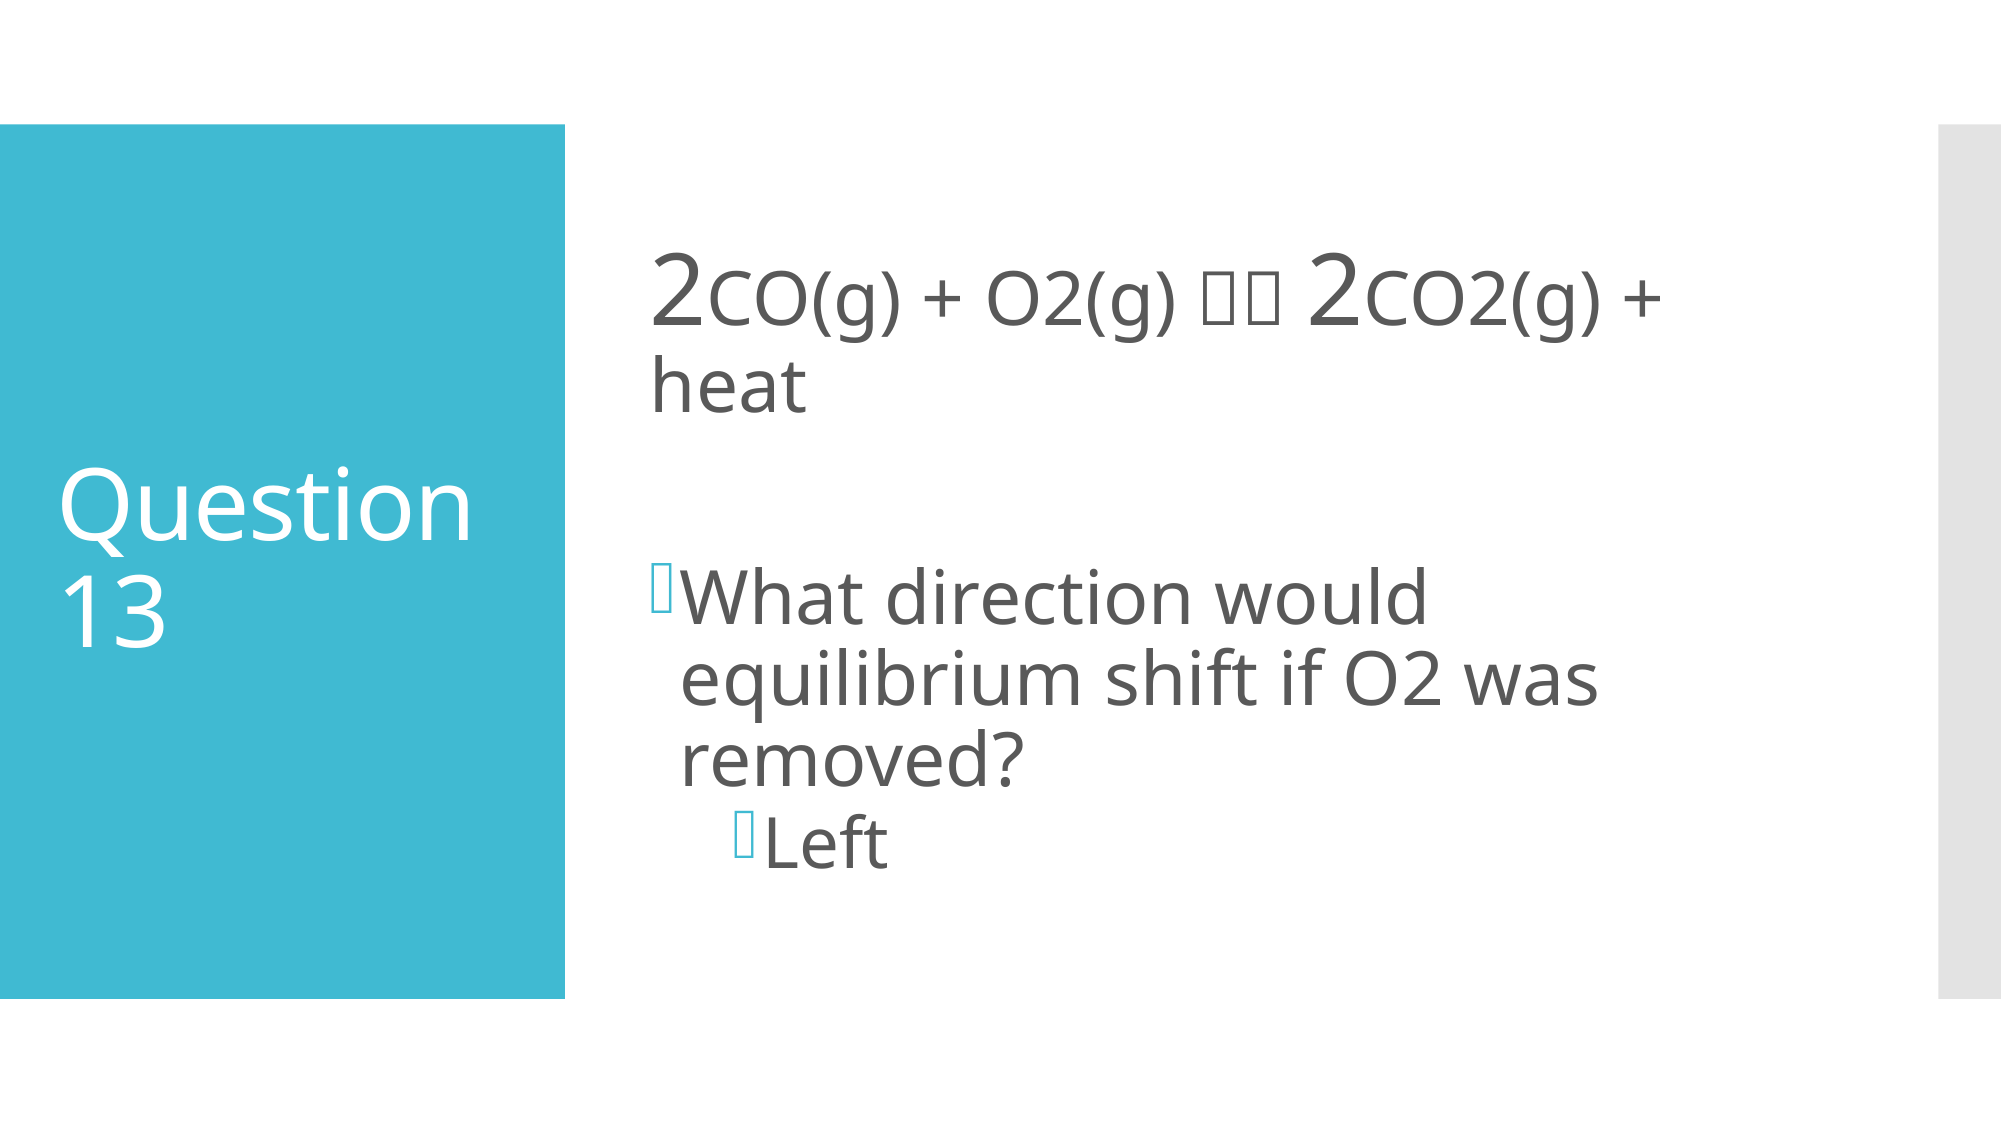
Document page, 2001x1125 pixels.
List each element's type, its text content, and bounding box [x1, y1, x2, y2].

list 2CO(g) + O2(g)  2CO2(g) + heat What direction would equilibrium shift if O2 was removed? Left [634, 141, 1835, 982]
title Question 13 [41, 184, 525, 940]
